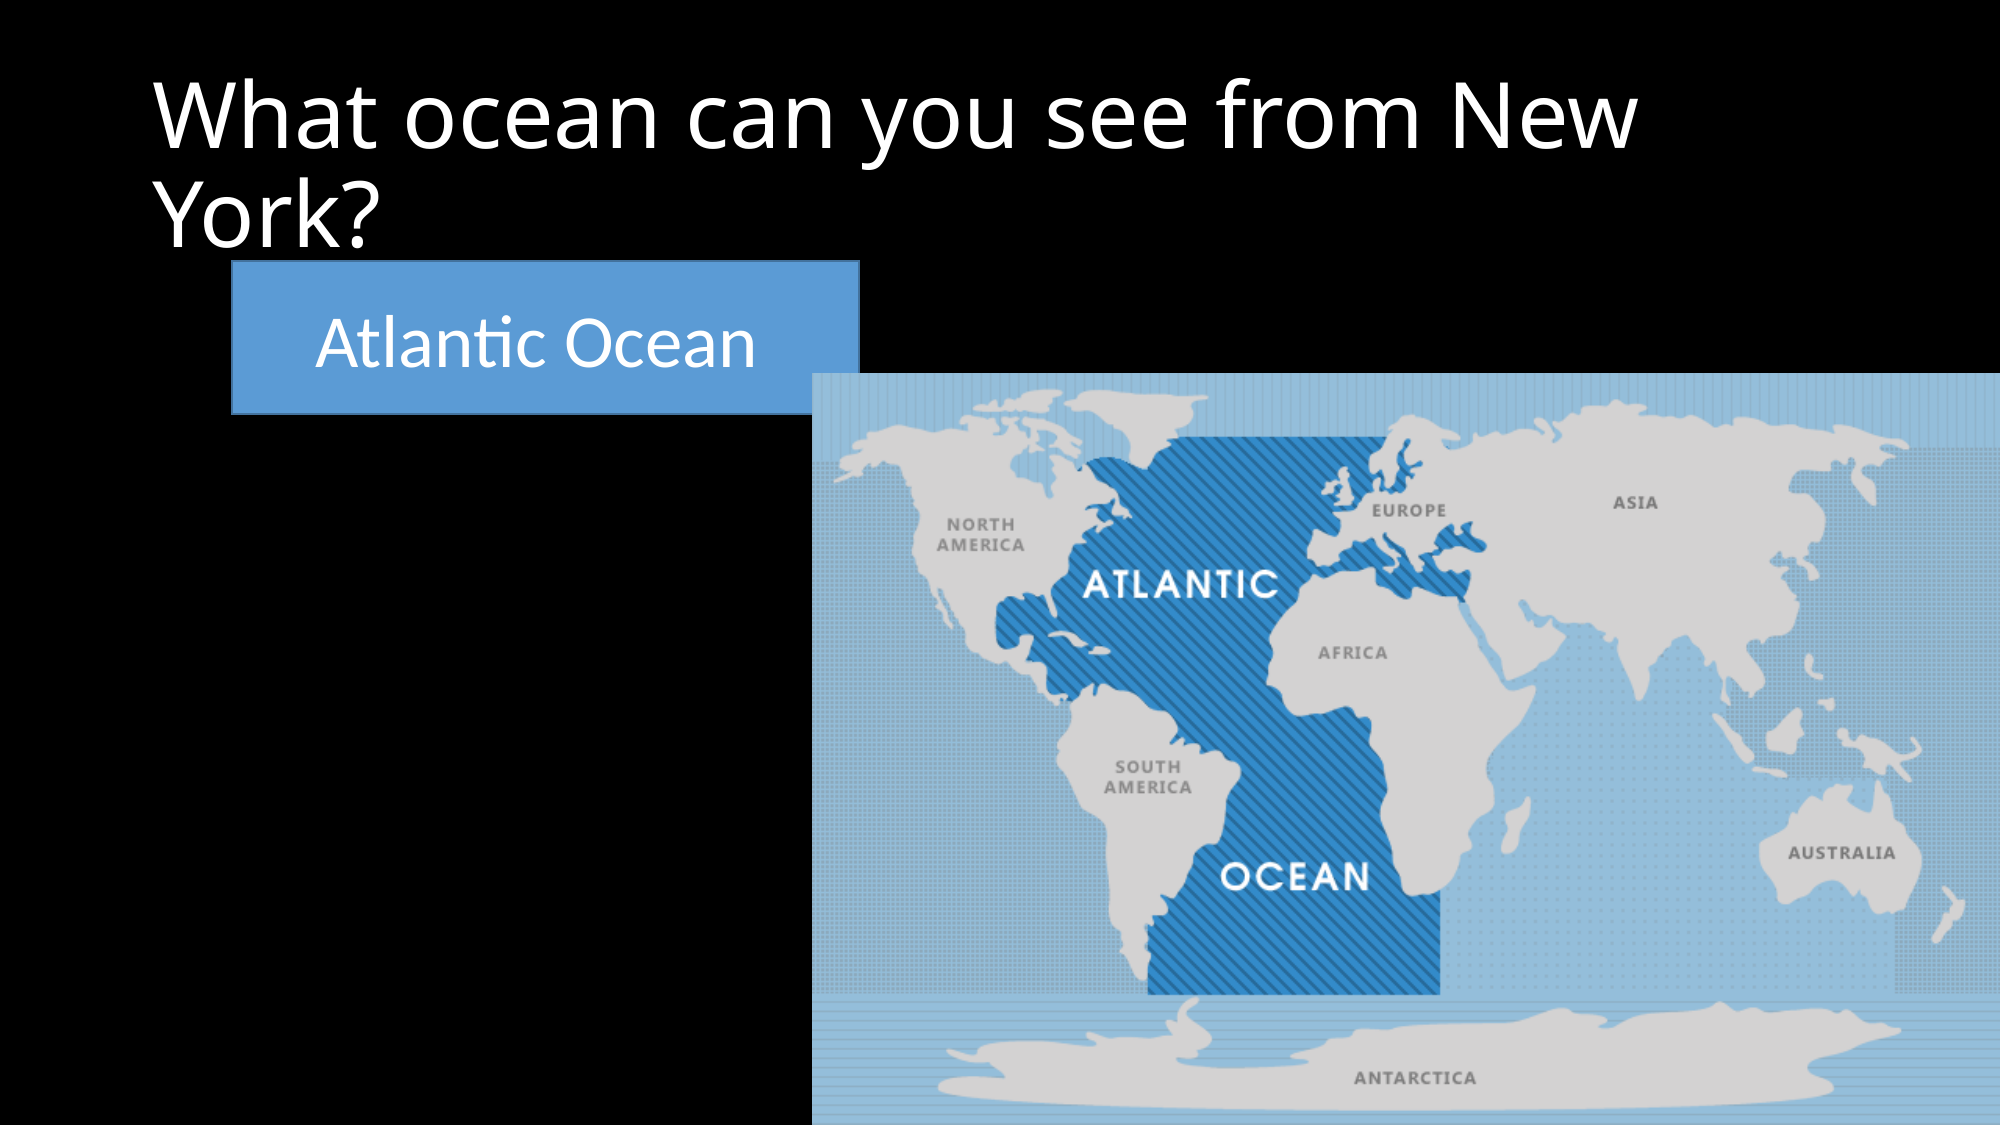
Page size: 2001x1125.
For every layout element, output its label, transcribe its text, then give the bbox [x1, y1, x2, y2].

picture [812, 373, 2000, 1125]
title What ocean can you see from New York? [137, 59, 1863, 278]
text_box Atlantic Ocean [231, 260, 860, 415]
